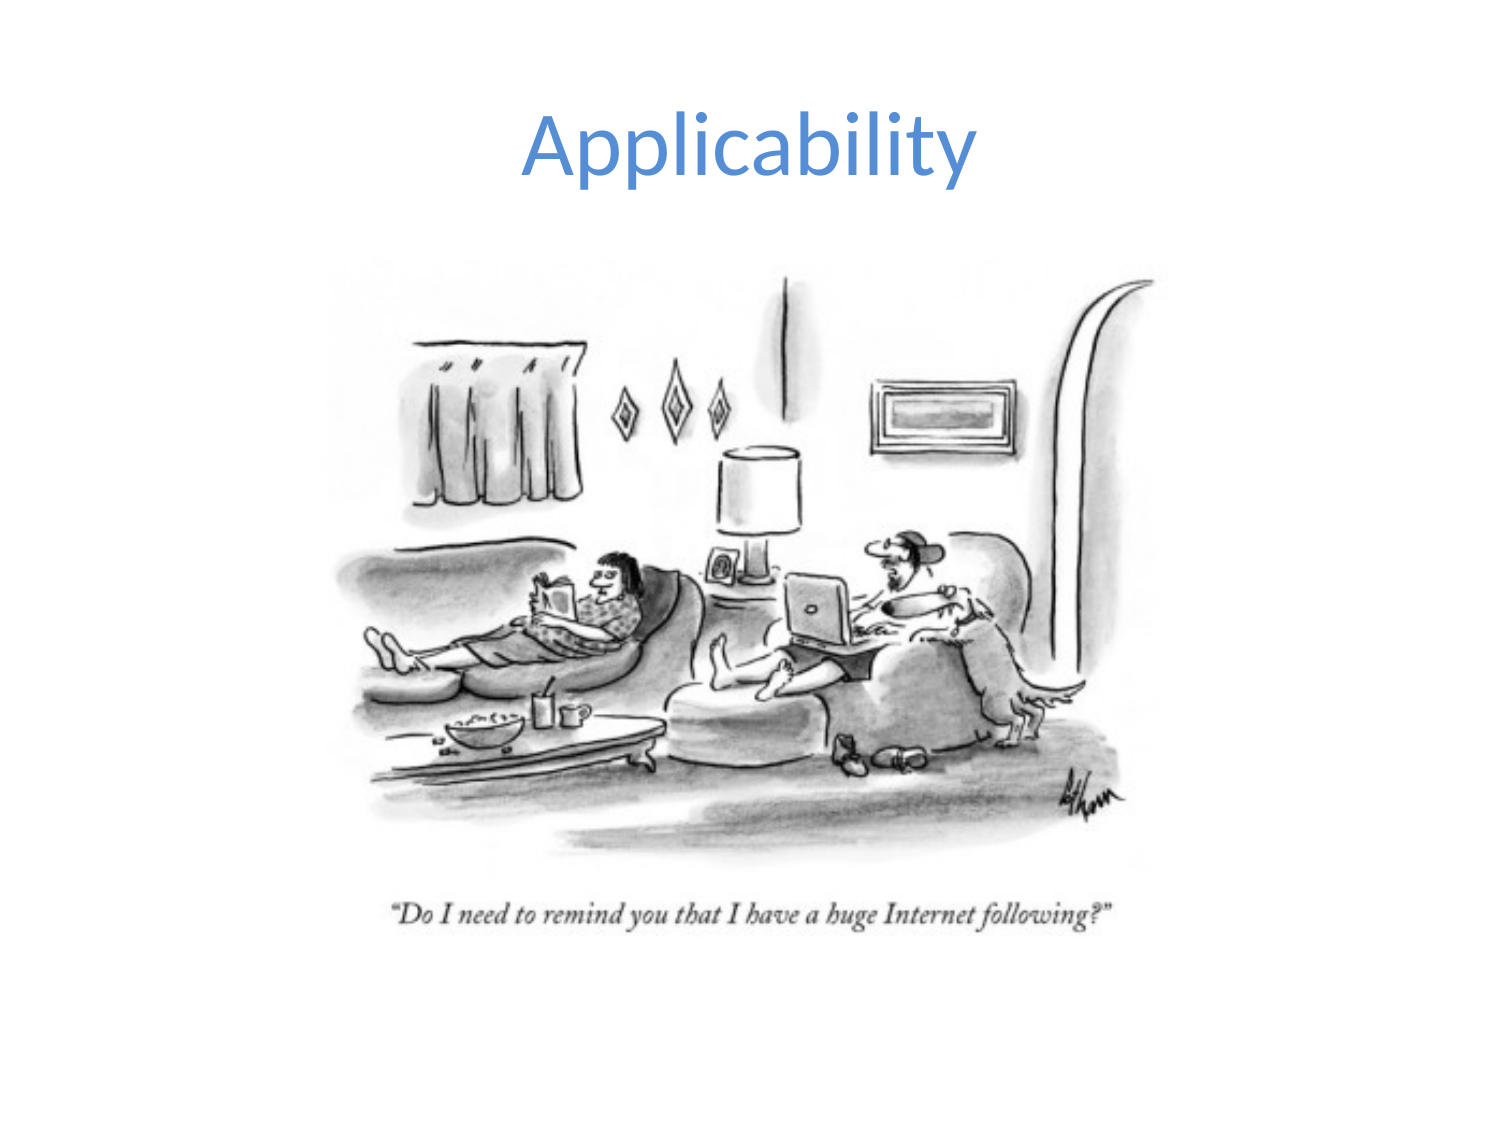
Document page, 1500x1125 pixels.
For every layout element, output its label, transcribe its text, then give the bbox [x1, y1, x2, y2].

title Applicability [75, 45, 1425, 233]
picture [241, 231, 1259, 995]
